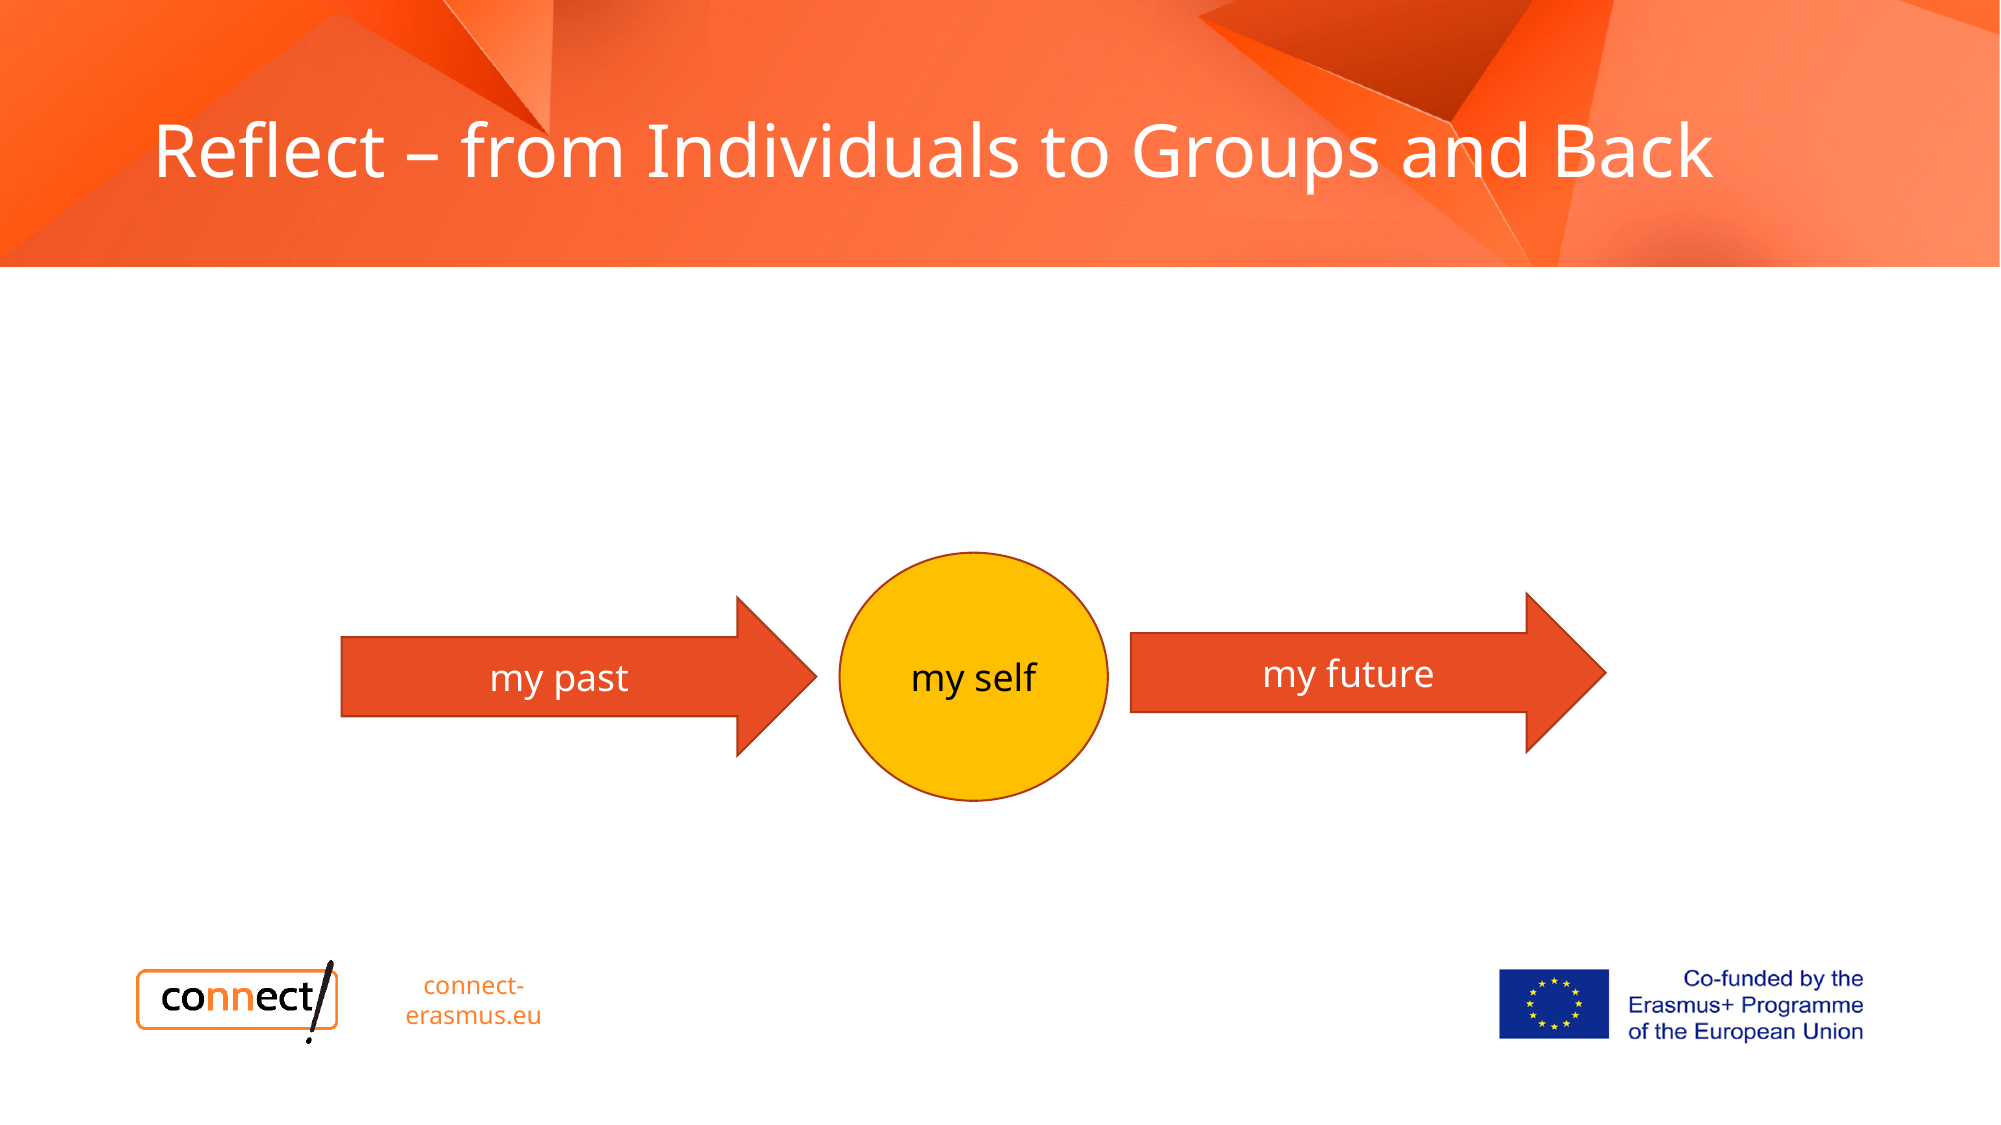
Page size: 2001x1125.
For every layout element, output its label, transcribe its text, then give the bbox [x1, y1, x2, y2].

picture [1498, 968, 1863, 1044]
text_box my future [1129, 591, 1608, 755]
picture [136, 960, 338, 1044]
text_box my self [838, 551, 1109, 802]
picture [2, 0, 2000, 267]
title Reflect – from Individuals to Groups and Back [137, 89, 1863, 201]
footer connect-erasmus.eu [341, 976, 607, 1022]
text_box my past [340, 595, 818, 759]
